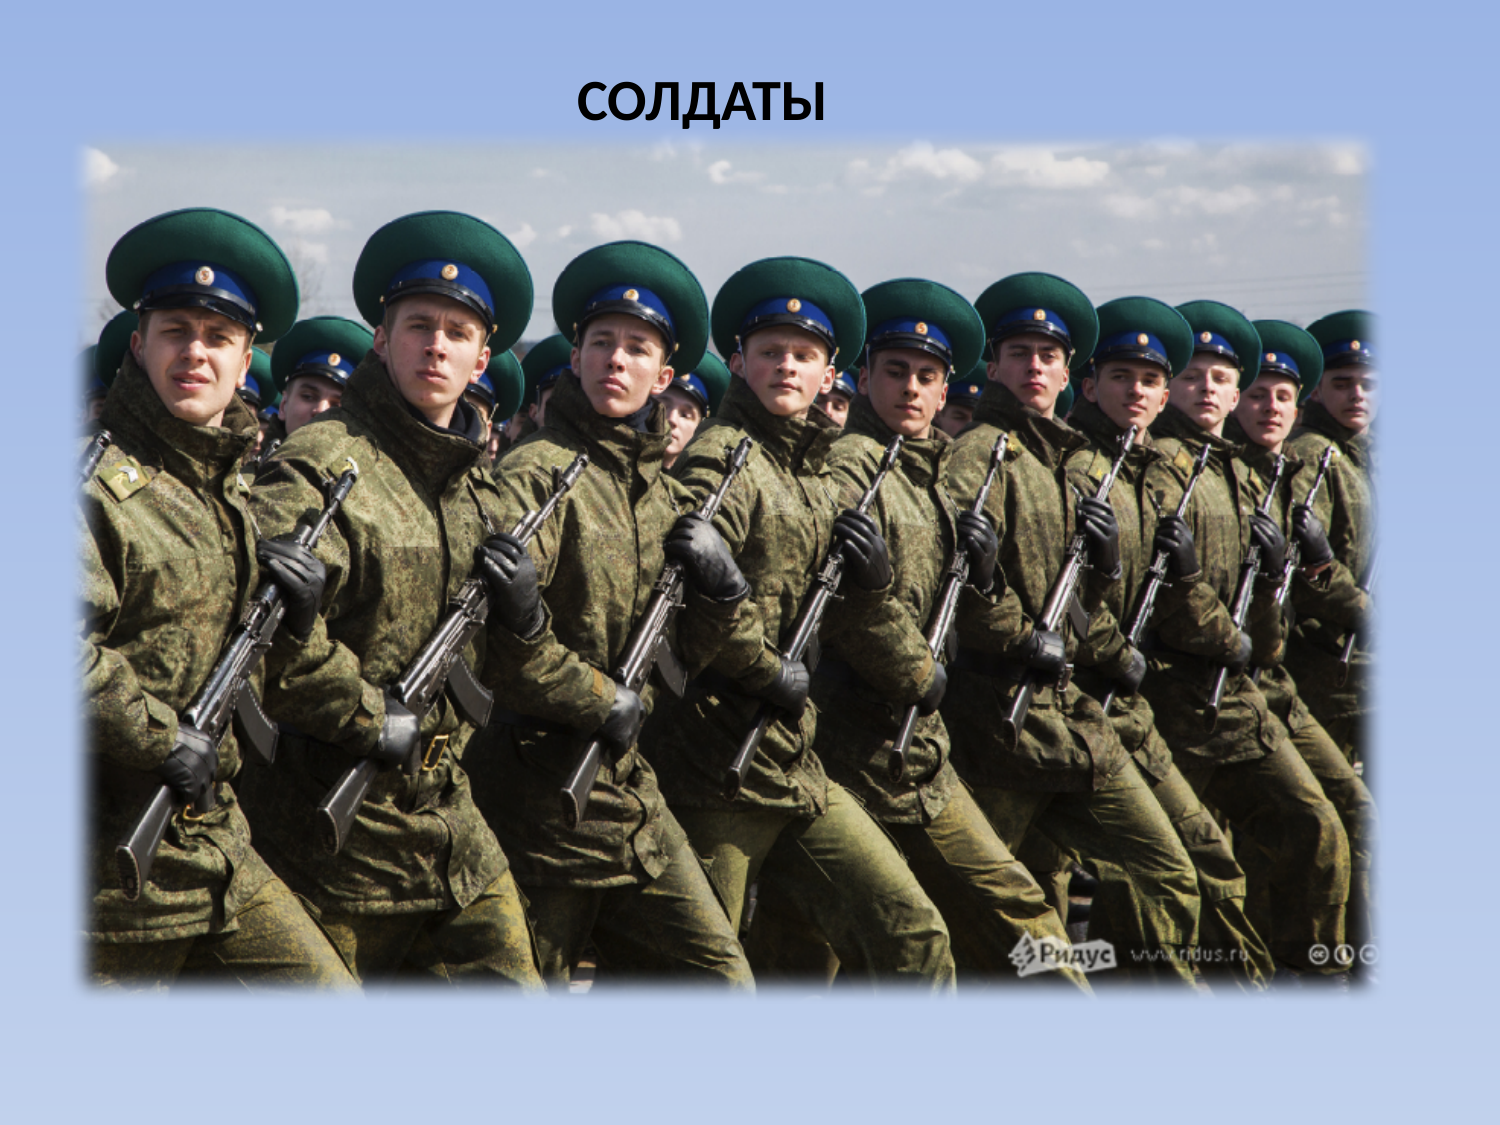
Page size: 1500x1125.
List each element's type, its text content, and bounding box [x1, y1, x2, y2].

picture [67, 125, 1386, 1004]
text_box СОЛДАТЫ [407, 54, 998, 123]
